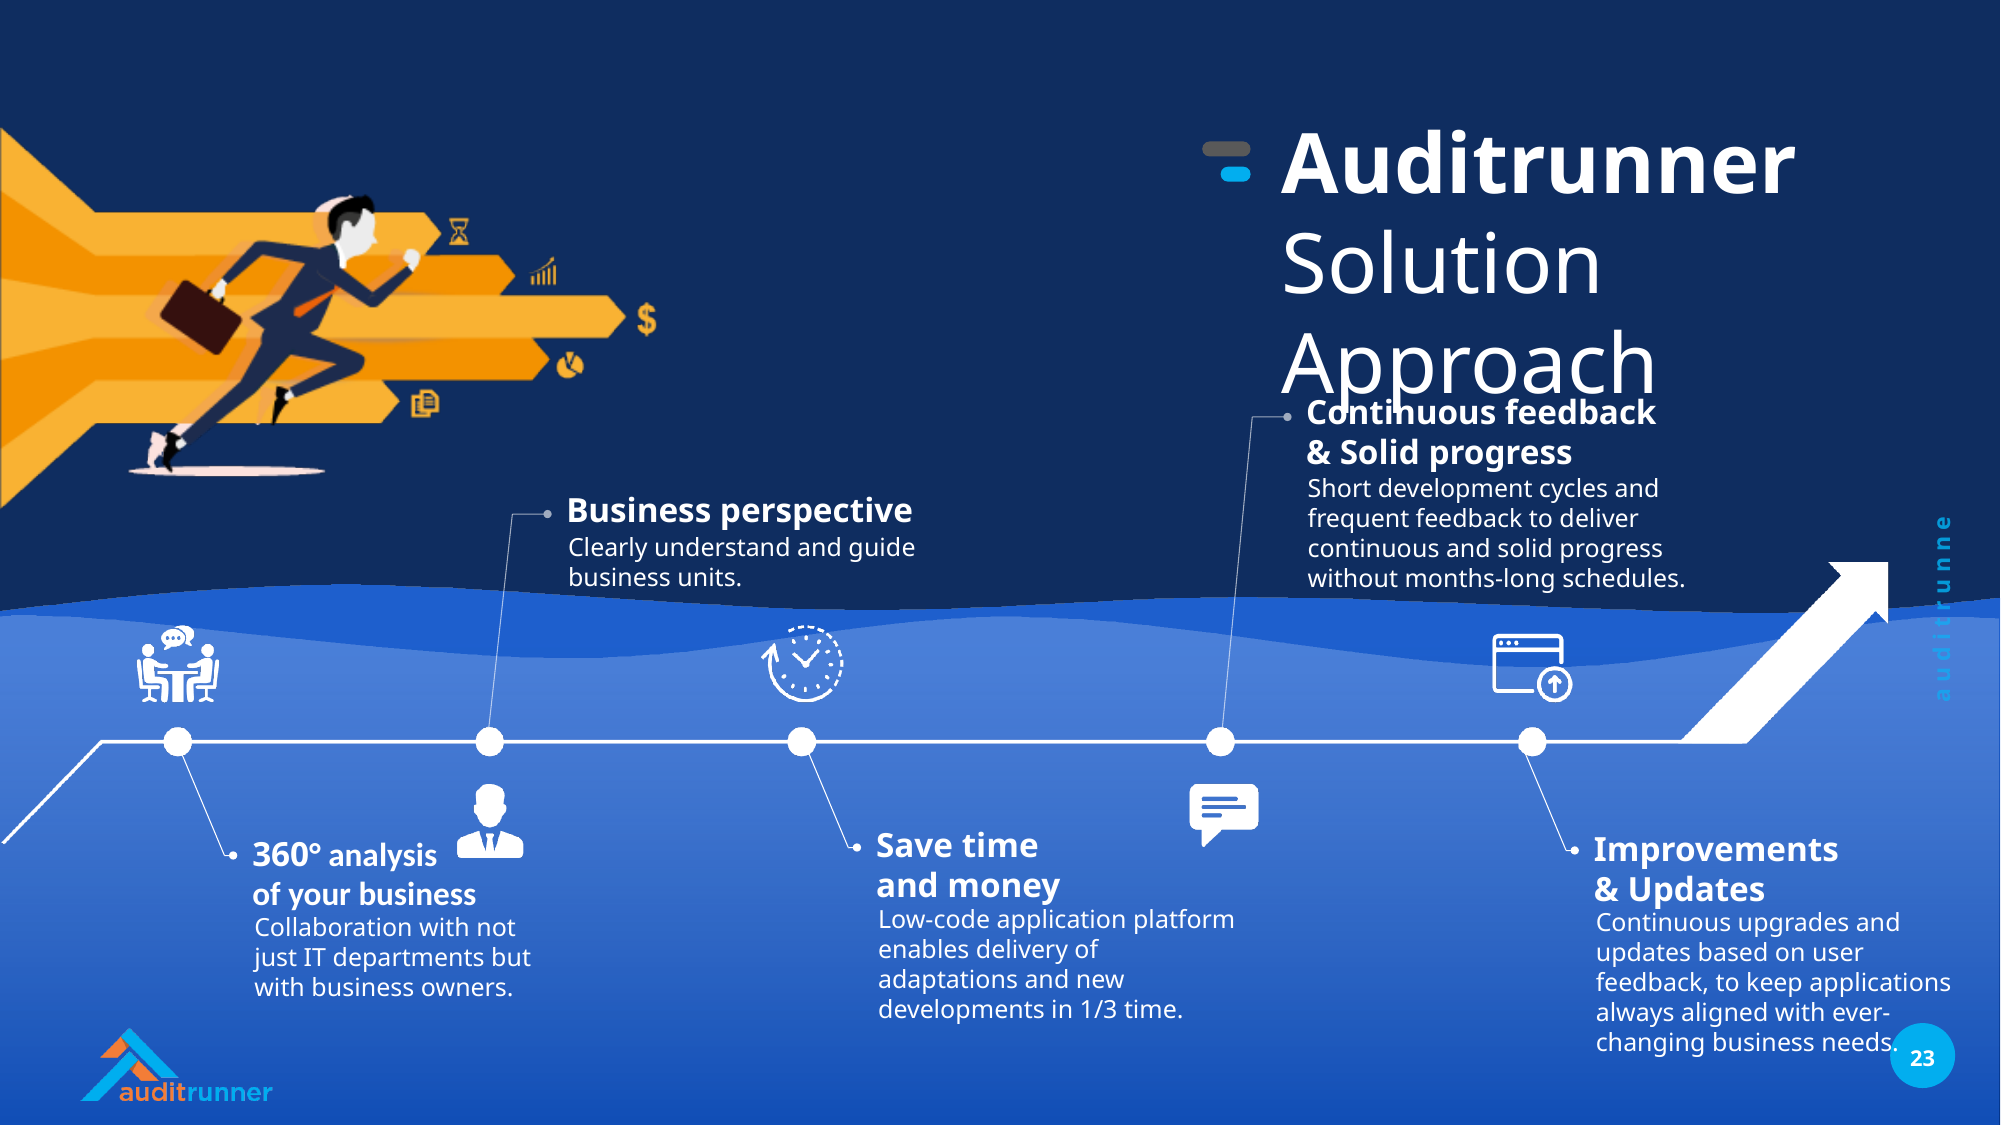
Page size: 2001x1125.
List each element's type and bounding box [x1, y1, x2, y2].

picture [0, 126, 658, 521]
text_box [804, 858, 1253, 1003]
text_box [488, 481, 1036, 562]
text_box [180, 858, 566, 1011]
text_box [1221, 384, 1776, 562]
picture [60, 1024, 293, 1112]
text_box [1202, 103, 1939, 321]
text_box [1522, 746, 1998, 1036]
picture [0, 562, 1889, 858]
